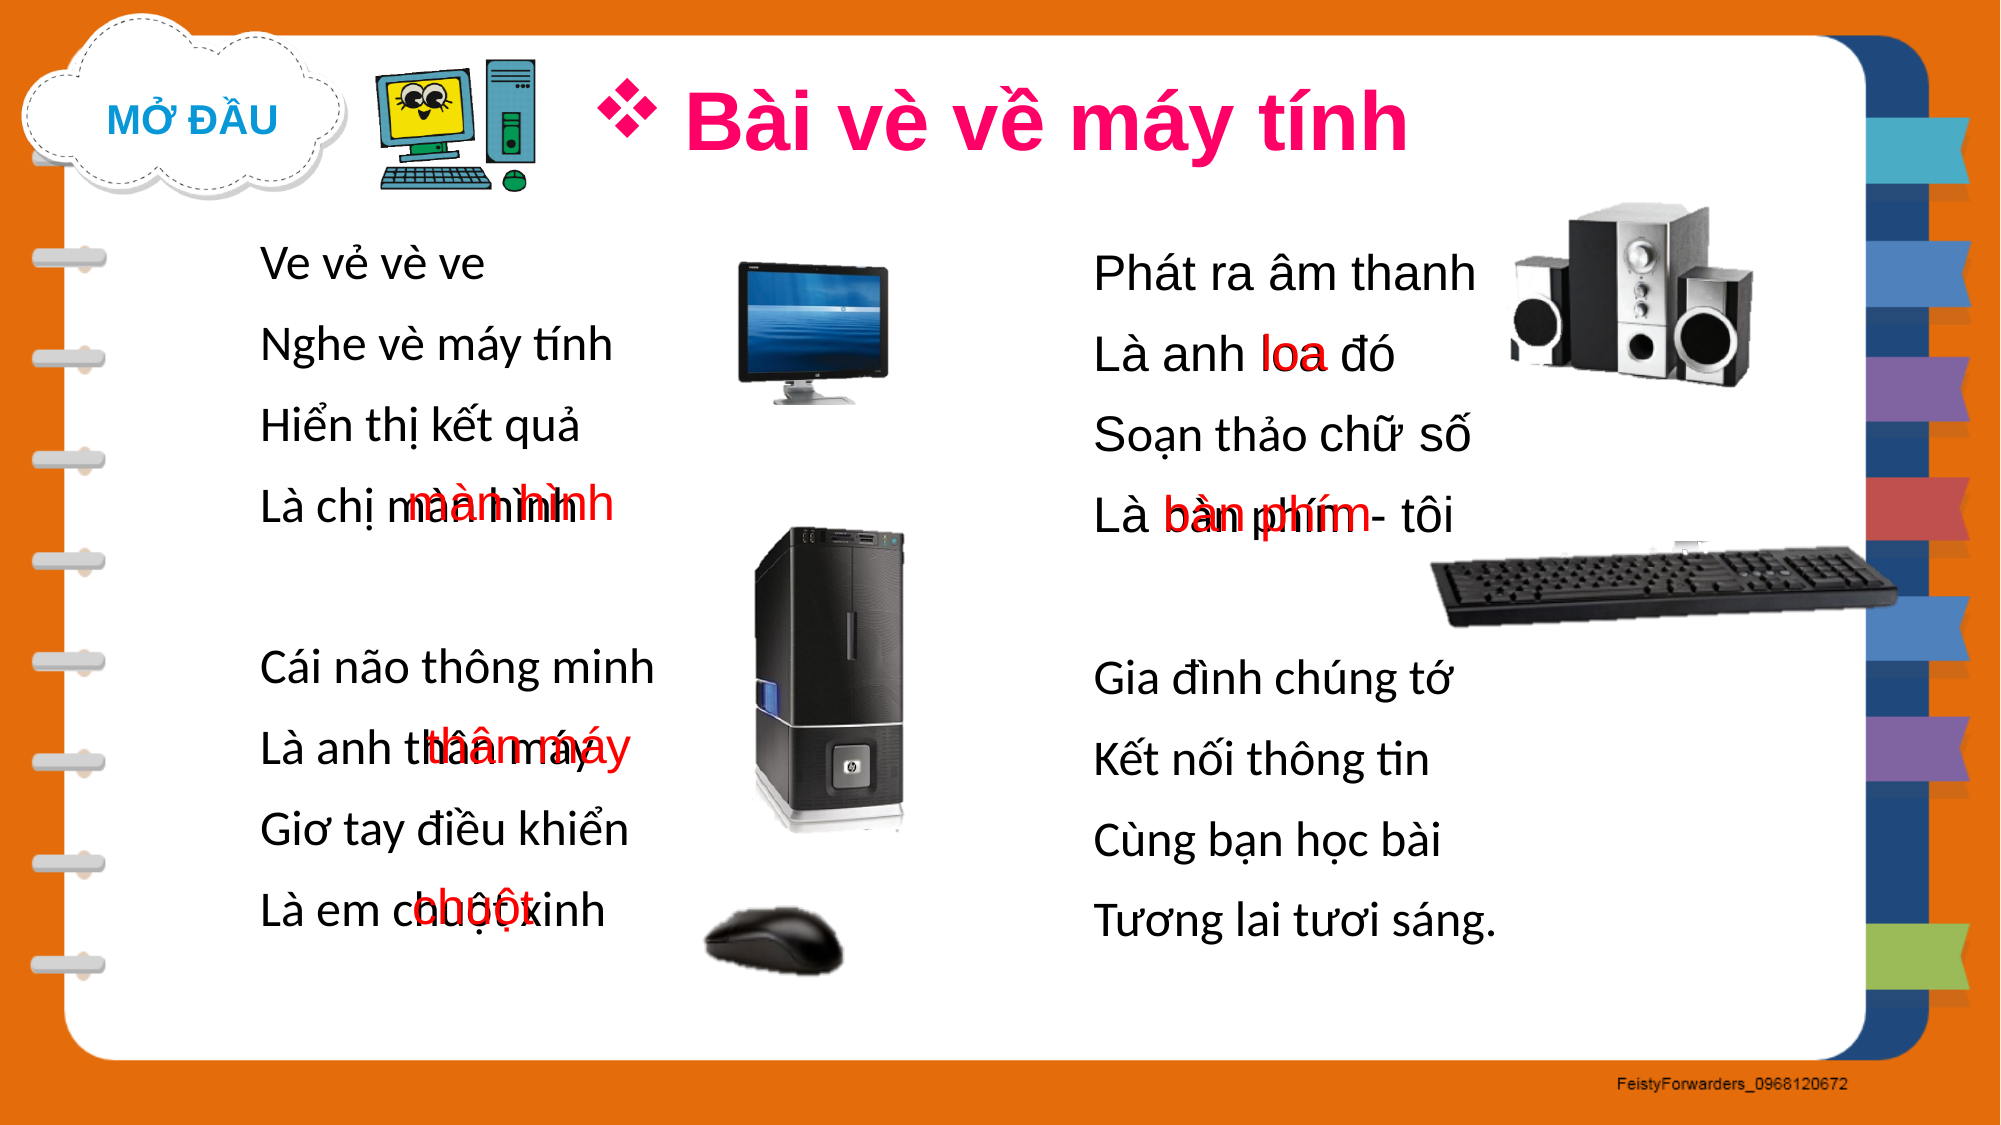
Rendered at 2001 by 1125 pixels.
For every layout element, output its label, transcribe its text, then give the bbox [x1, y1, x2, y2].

text_box Ve vẻ vè ve Nghe vè máy tính Hiển thị kết quả Là chị màn hình Cái não thông minh Là anh thân máy Giơ tay điều khiển Là em chuột xinh [245, 222, 756, 952]
text_box loa [1246, 313, 1417, 404]
text_box màn hình [392, 463, 670, 554]
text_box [0, 0, 417, 216]
text_box Phát ra âm thanh Là anh loa đó Soạn thảo chữ số Là bàn phím - tôi Gia đình chúng tớ Kết nối thông tin Cùng bạn học bài Tương lai tươi sáng. [1078, 232, 1616, 963]
text_box bàn phím [1148, 474, 1426, 565]
text_box chuột [397, 867, 637, 958]
text_box thân máy [411, 706, 689, 797]
text_box Bài vè về máy tính [609, 71, 1465, 182]
picture [0, 0, 2001, 1125]
